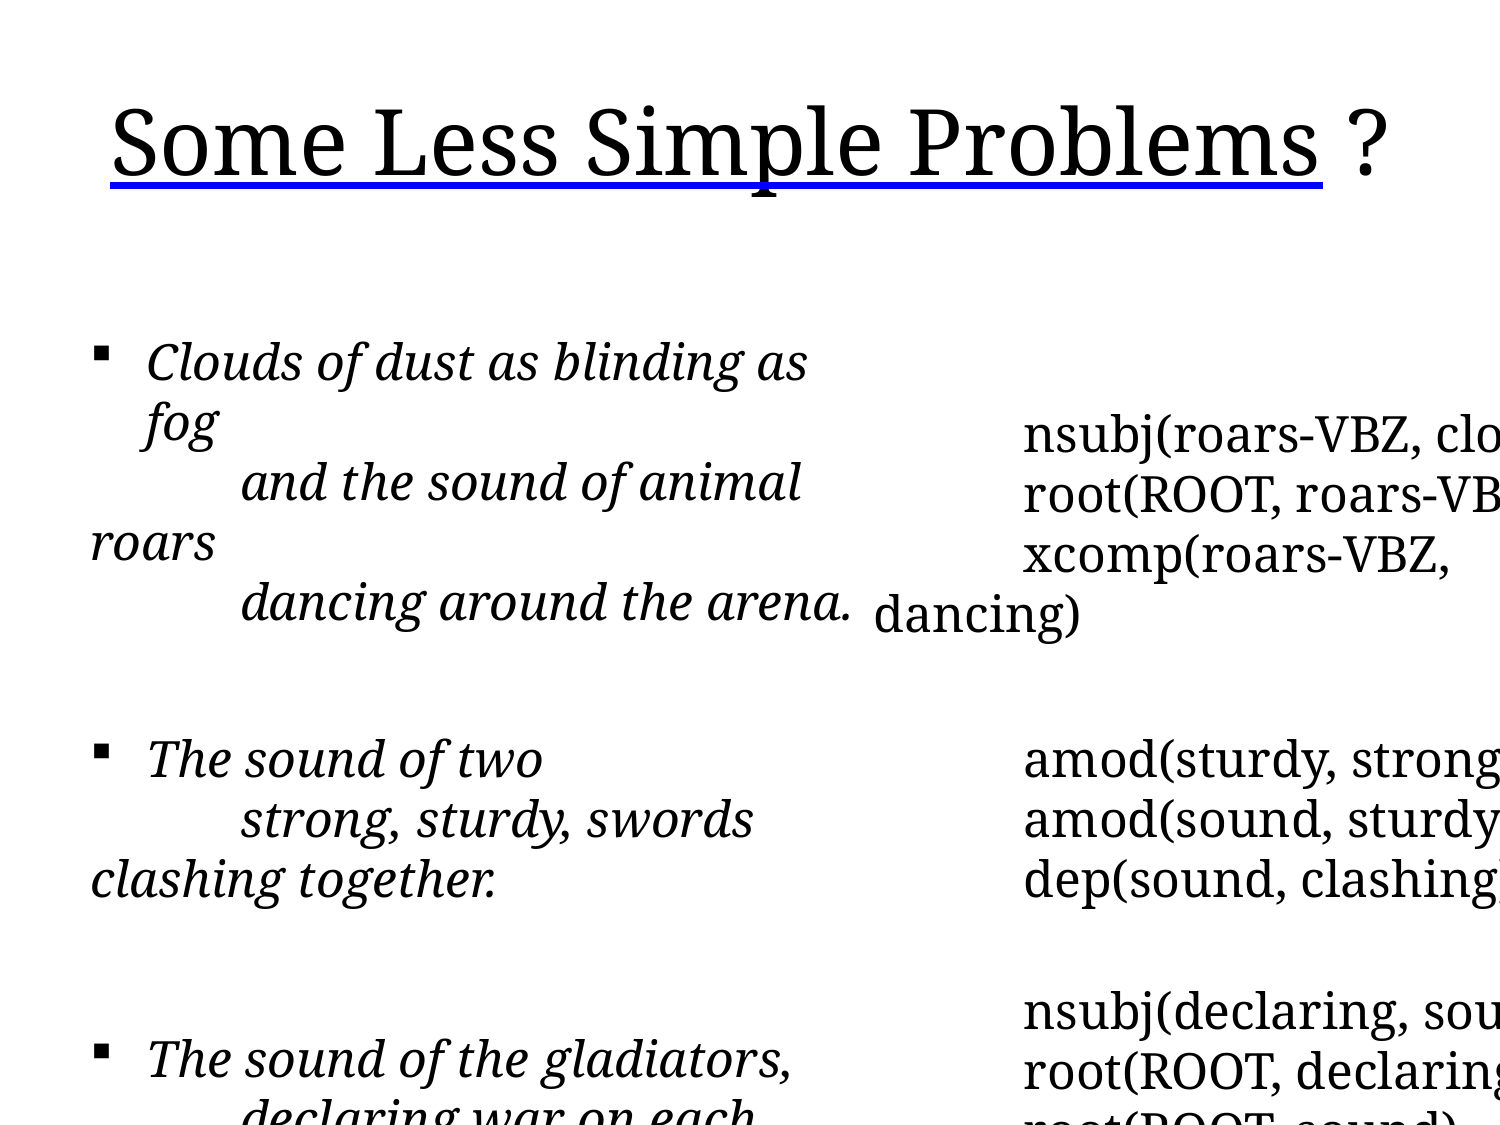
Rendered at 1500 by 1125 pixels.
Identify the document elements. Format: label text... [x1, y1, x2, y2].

list Clouds of dust as blinding as fog and the sound of animal roars dancing around the arena. The sound of two strong, sturdy, swords clashing together. The sound of the gladiators, declaring war on each other. nsubj(roars-VBZ, clouds) root(ROOT, roars-VBZ) xcomp(roars-VBZ, dancing) amod(sturdy, strong) amod(sound, sturdy) dep(sound, clashing) nsubj(declaring, sound) root(ROOT, declaring) root(ROOT, sound) acl(gladiators, declaring) [75, 262, 1500, 1097]
title Some Less Simple Problems ? [75, 45, 1425, 233]
